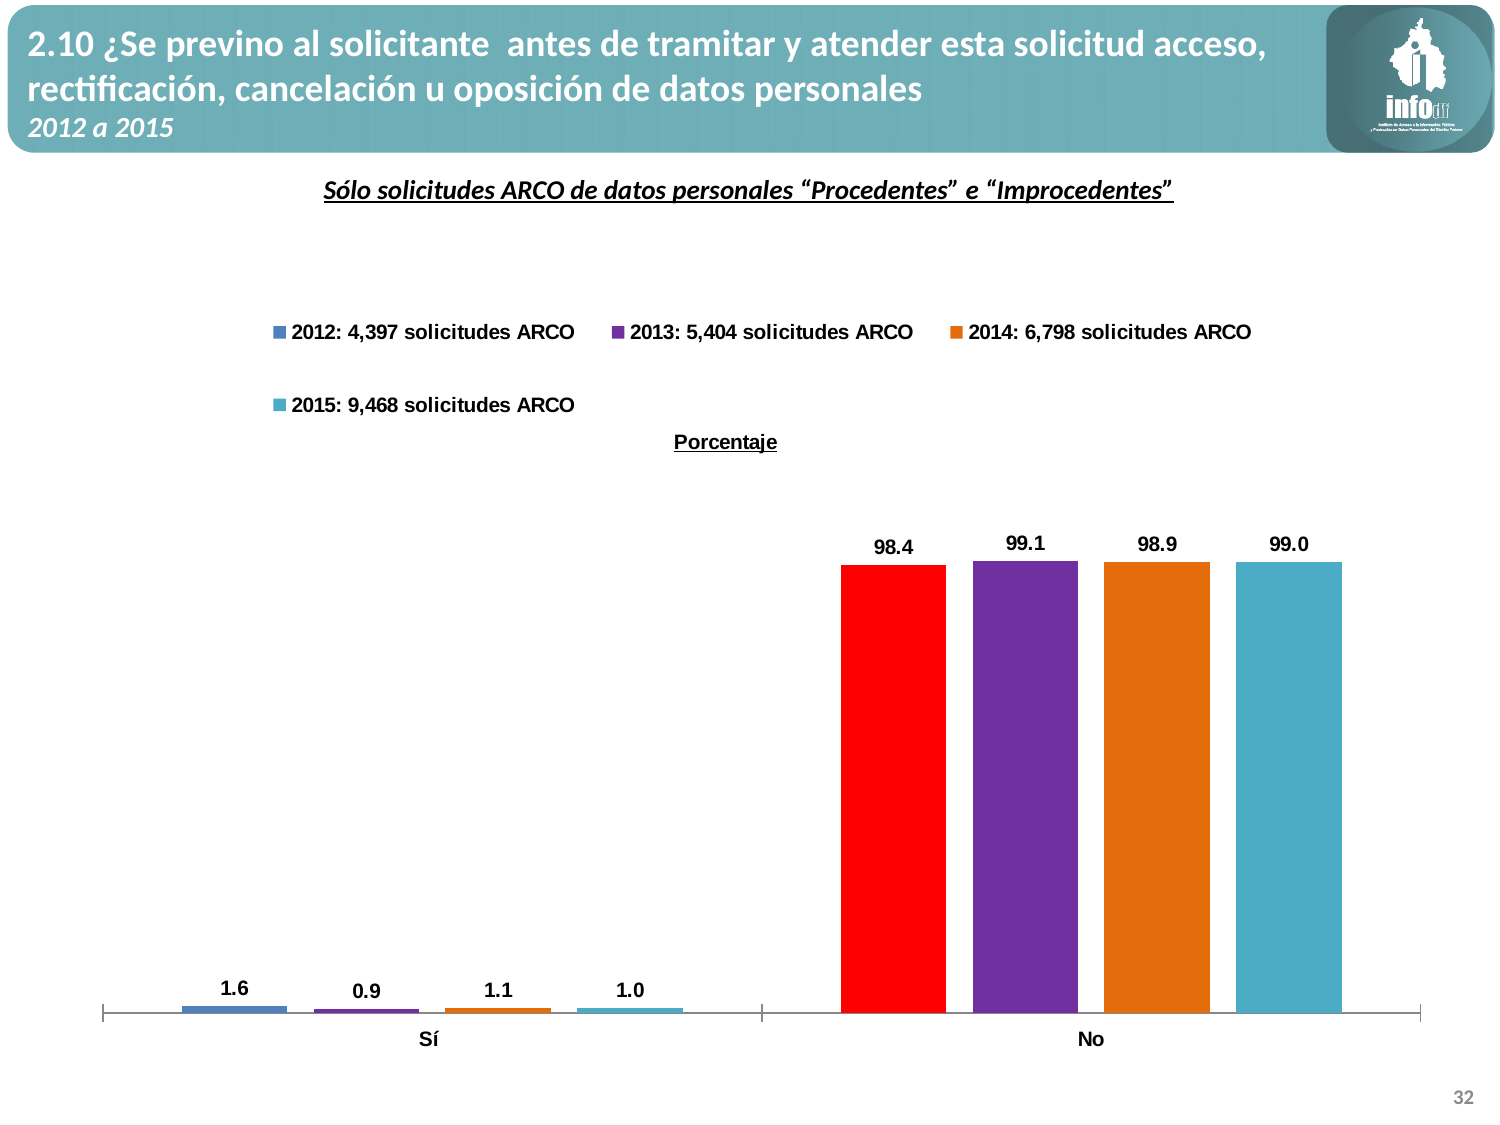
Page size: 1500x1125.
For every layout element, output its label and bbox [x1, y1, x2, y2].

text_box [228, 164, 1270, 213]
slide_number [1416, 1056, 1490, 1117]
picture [19, 5, 1495, 153]
text_box [12, 10, 1329, 152]
chart [64, 255, 1459, 1083]
picture [7, 17, 12, 141]
